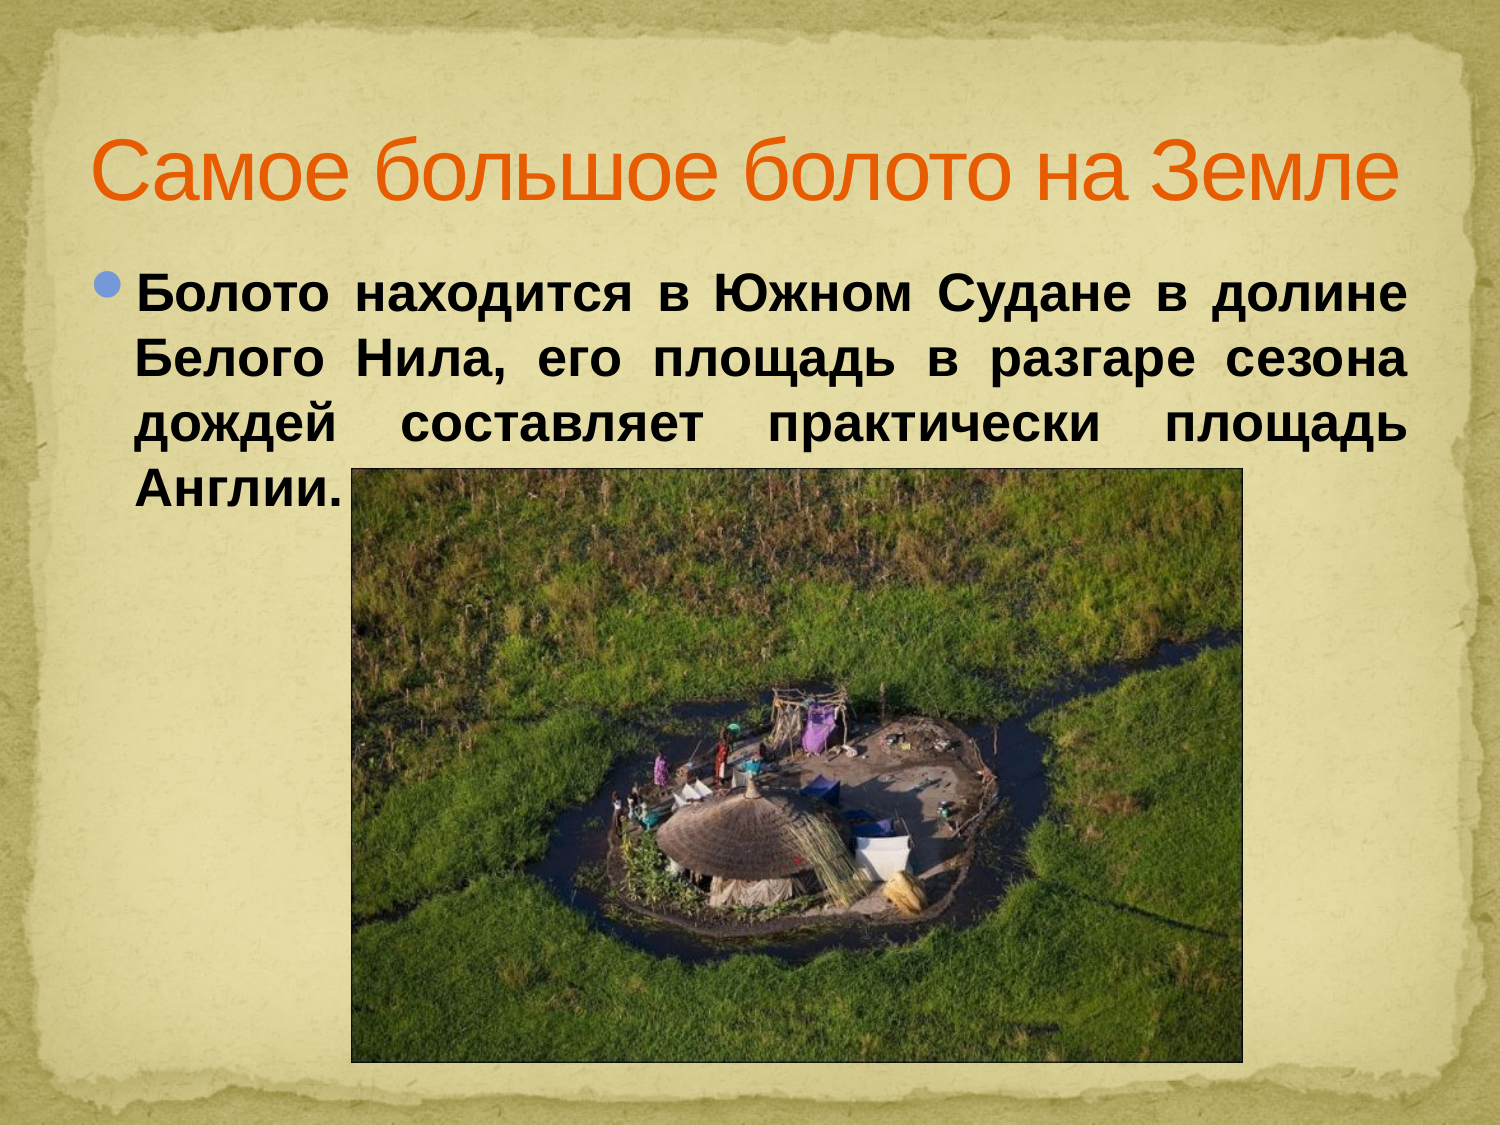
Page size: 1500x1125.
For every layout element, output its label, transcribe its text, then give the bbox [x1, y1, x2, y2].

picture [351, 468, 1243, 1064]
list Болото находится в Южном Судане в долине Белого Нила, его площадь в разгаре сезона дождей составляет практически площадь Англии. [74, 249, 1426, 1001]
title Самое большое болото на Земле [74, 24, 1425, 225]
